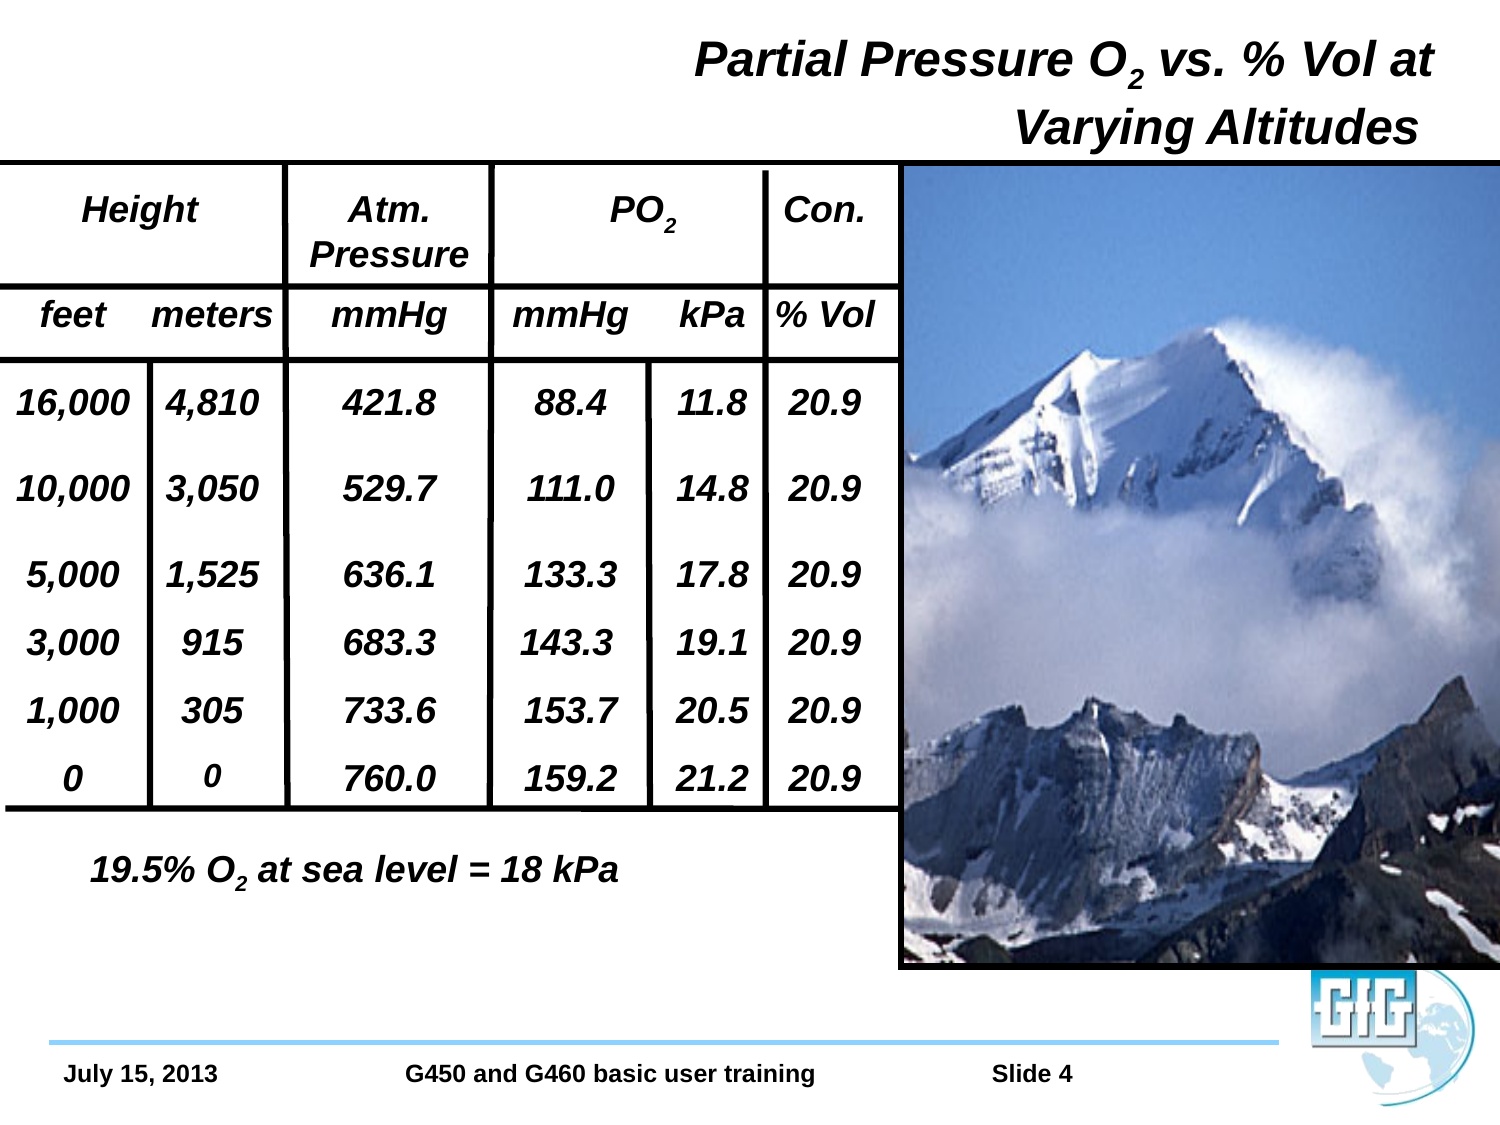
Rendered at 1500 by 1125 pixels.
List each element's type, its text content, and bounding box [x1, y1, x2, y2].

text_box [0, 456, 122, 541]
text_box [649, 542, 898, 609]
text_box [487, 370, 647, 454]
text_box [124, 456, 285, 541]
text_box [124, 610, 286, 677]
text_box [0, 610, 123, 677]
text_box [0, 836, 1186, 1008]
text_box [479, 177, 898, 280]
title Partial Pressure O2 vs. % Vol at Varying Altitudes [600, 37, 1450, 162]
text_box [287, 542, 486, 609]
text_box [649, 281, 898, 368]
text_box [0, 542, 123, 609]
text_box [287, 281, 486, 368]
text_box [287, 456, 485, 541]
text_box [287, 678, 486, 745]
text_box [0, 678, 123, 745]
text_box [287, 177, 478, 280]
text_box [124, 370, 285, 454]
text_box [0, 281, 123, 368]
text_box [287, 610, 481, 677]
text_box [287, 746, 486, 828]
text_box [124, 542, 286, 609]
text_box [482, 610, 648, 677]
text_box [0, 370, 122, 454]
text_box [124, 746, 286, 828]
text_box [124, 281, 286, 368]
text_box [649, 370, 898, 454]
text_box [649, 610, 898, 677]
picture [1311, 970, 1476, 1108]
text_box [649, 746, 898, 828]
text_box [287, 370, 485, 454]
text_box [649, 678, 898, 745]
text_box 19.5% O2 at sea level = 18 kPa [74, 837, 888, 904]
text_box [649, 456, 898, 541]
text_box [487, 281, 648, 368]
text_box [487, 542, 648, 609]
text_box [0, 177, 286, 280]
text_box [0, 746, 123, 828]
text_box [487, 678, 648, 745]
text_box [487, 746, 648, 828]
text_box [487, 456, 647, 541]
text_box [124, 678, 286, 745]
picture [903, 165, 1500, 964]
